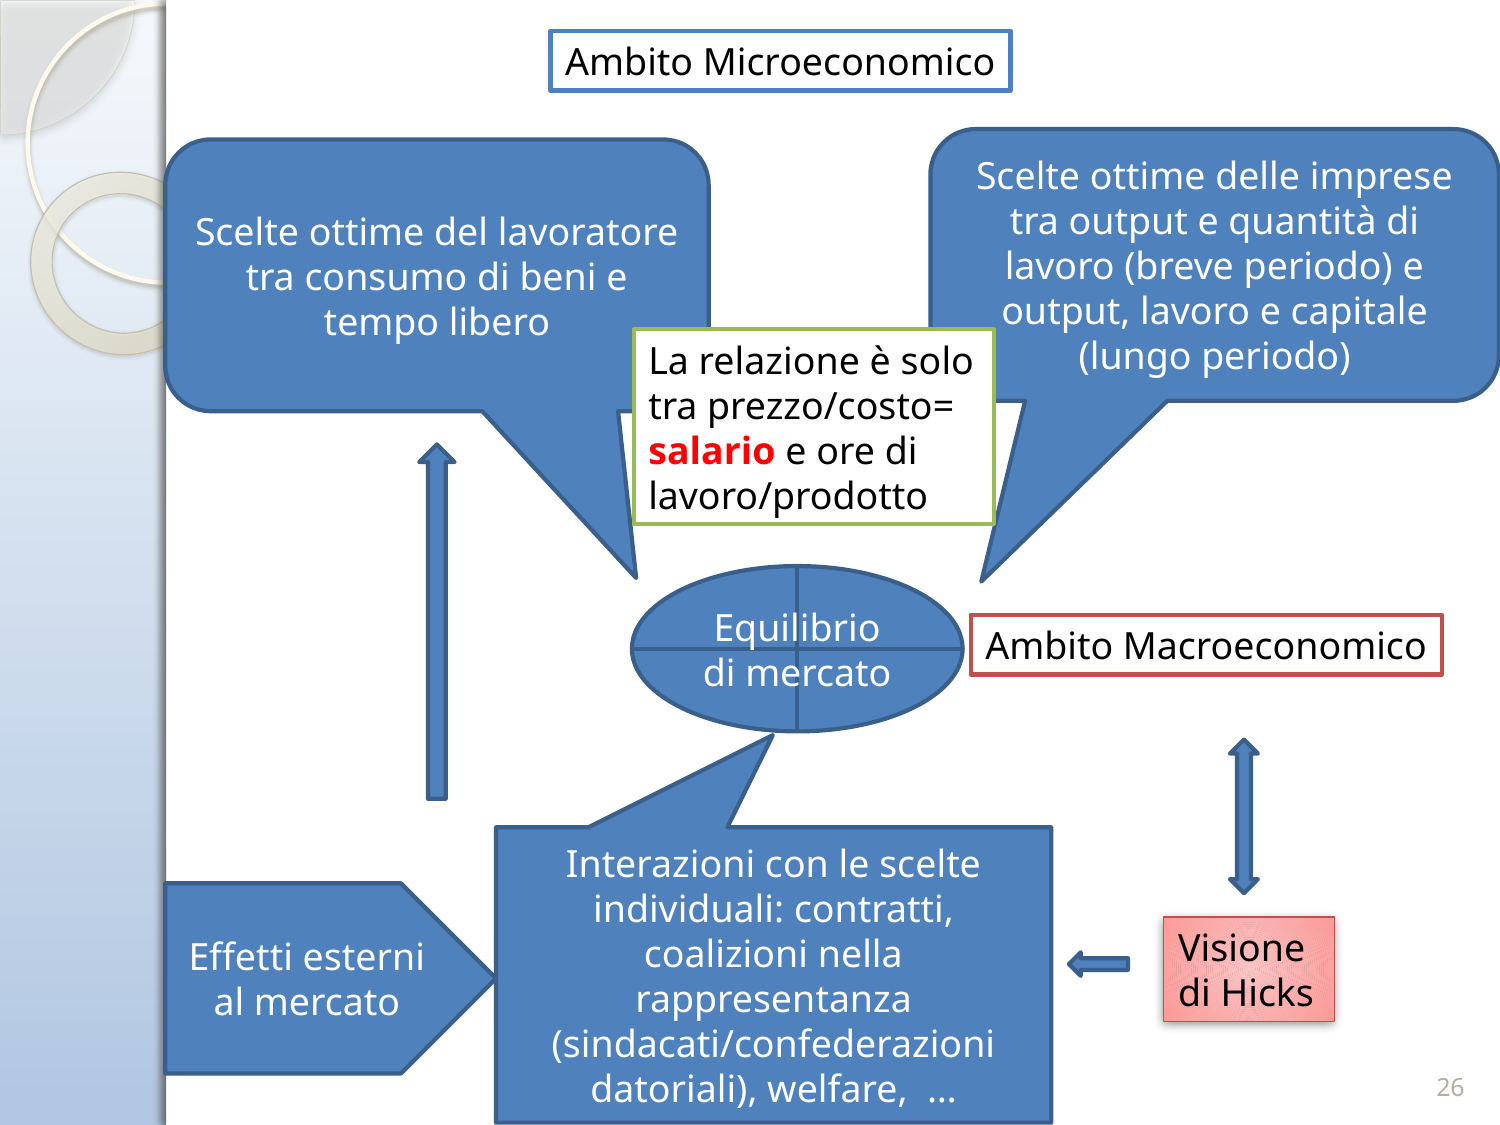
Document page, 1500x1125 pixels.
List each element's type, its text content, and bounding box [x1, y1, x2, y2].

text_box La relazione è solo tra prezzo/costo= salario e ore di lavoro/prodotto [632, 327, 996, 526]
text_box [1066, 950, 1131, 978]
text_box Equilibrio di mercato [629, 563, 965, 734]
text_box Effetti esterni al mercato [163, 881, 499, 1076]
slide_number 26 [1413, 1034, 1488, 1113]
text_box Ambito Microeconomico [548, 29, 1013, 93]
text_box Scelte ottime delle imprese tra output e quantità di lavoro (breve periodo) e output, lavoro e capitale (lungo periodo) [928, 126, 1500, 584]
text_box Visione di Hicks [1163, 916, 1335, 1022]
text_box Ambito Macroeconomico [969, 613, 1444, 677]
text_box Scelte ottime del lavoratore tra consumo di beni e tempo libero [163, 137, 711, 580]
text_box Interazioni con le scelte individuali: contratti, coalizioni nella rappresentanza (sindacati/confederazioni datoriali), welfare, … [493, 733, 1054, 1125]
text_box [1228, 737, 1260, 896]
text_box [417, 442, 457, 801]
